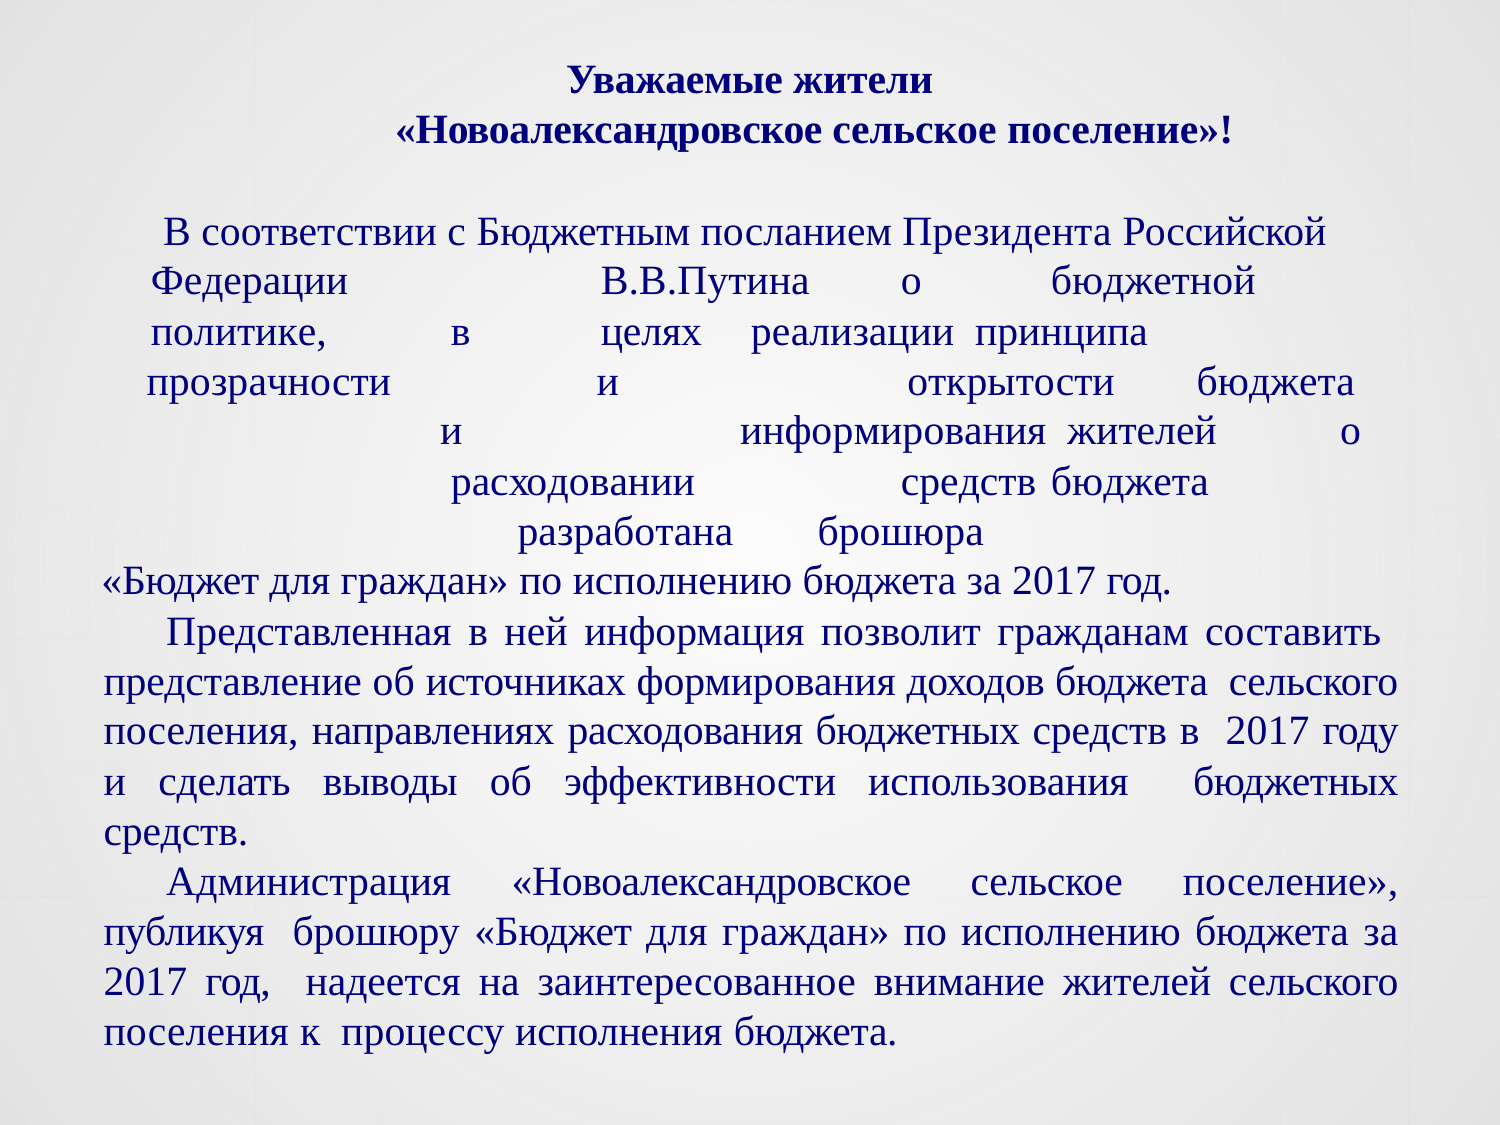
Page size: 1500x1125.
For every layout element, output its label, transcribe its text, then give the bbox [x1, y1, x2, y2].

text_box Уважаемые жители «Новоалександровское сельское поселение»! В соответствии с Бюджетным посланием Президента Российской Федерации В.В.Путина о бюджетной политике, в целях реализации принципа прозрачности и открытости бюджета и информирования жителей о расходовании средств бюджета разработана брошюра «Бюджет для граждан» по исполнению бюджета за 2017 год. Представленная в ней информация позволит гражданам составить представление об источниках формирования доходов бюджета сельского поселения, направлениях расходования бюджетных средств в 2017 году и сделать выводы об эффективности использования бюджетных средств. Администрация «Новоалександровское сельское поселение», публикуя брошюру «Бюджет для граждан» по исполнению бюджета за 2017 год, надеется на заинтересованное внимание жителей сельского поселения к процессу исполнения бюджета. [101, 49, 1400, 1054]
text_box [0, 0, 1500, 1125]
